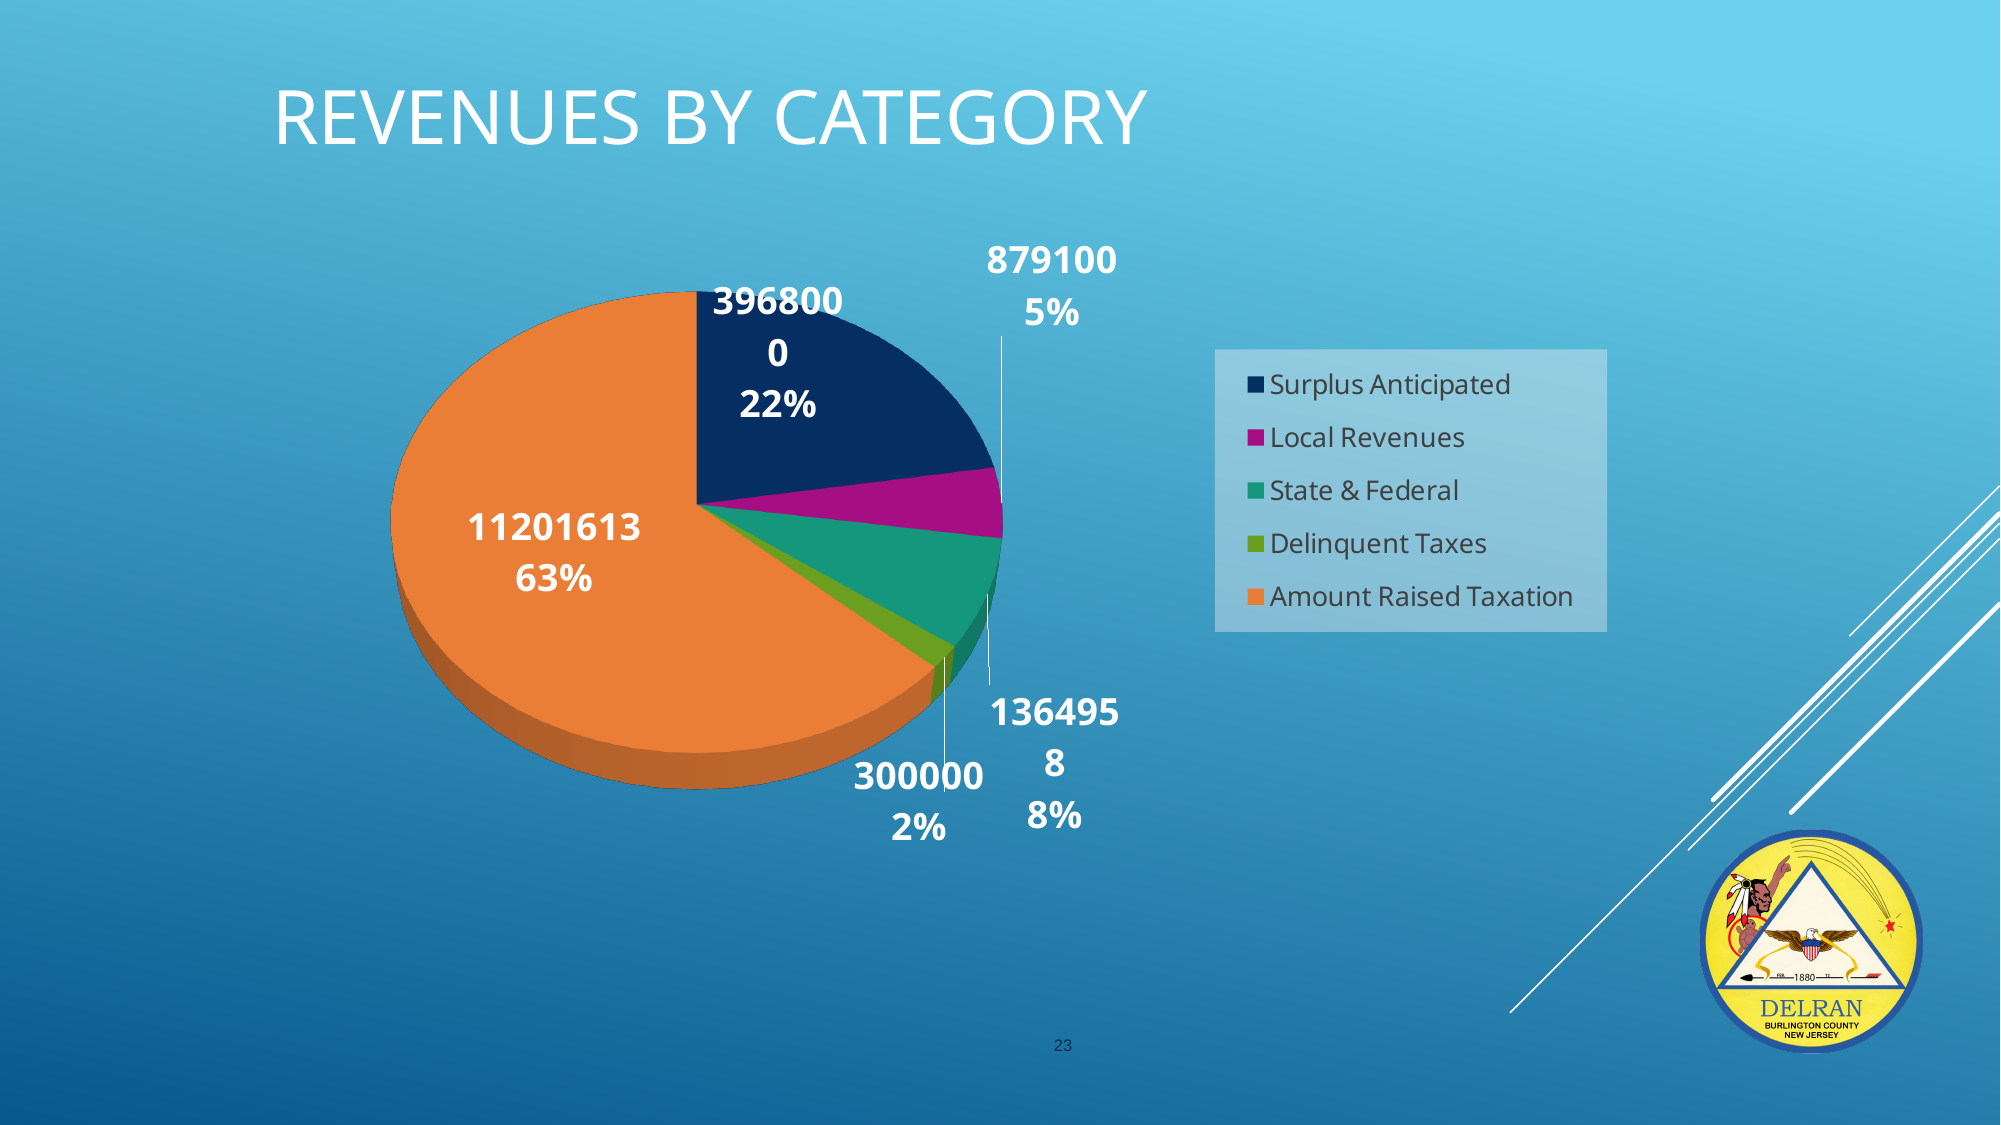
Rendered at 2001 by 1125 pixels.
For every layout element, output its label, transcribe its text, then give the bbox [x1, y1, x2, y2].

picture [1697, 827, 1926, 1054]
chart [257, 202, 1620, 853]
title Revenues by Category [257, 41, 1658, 188]
slide_number 23 [912, 1012, 1088, 1063]
